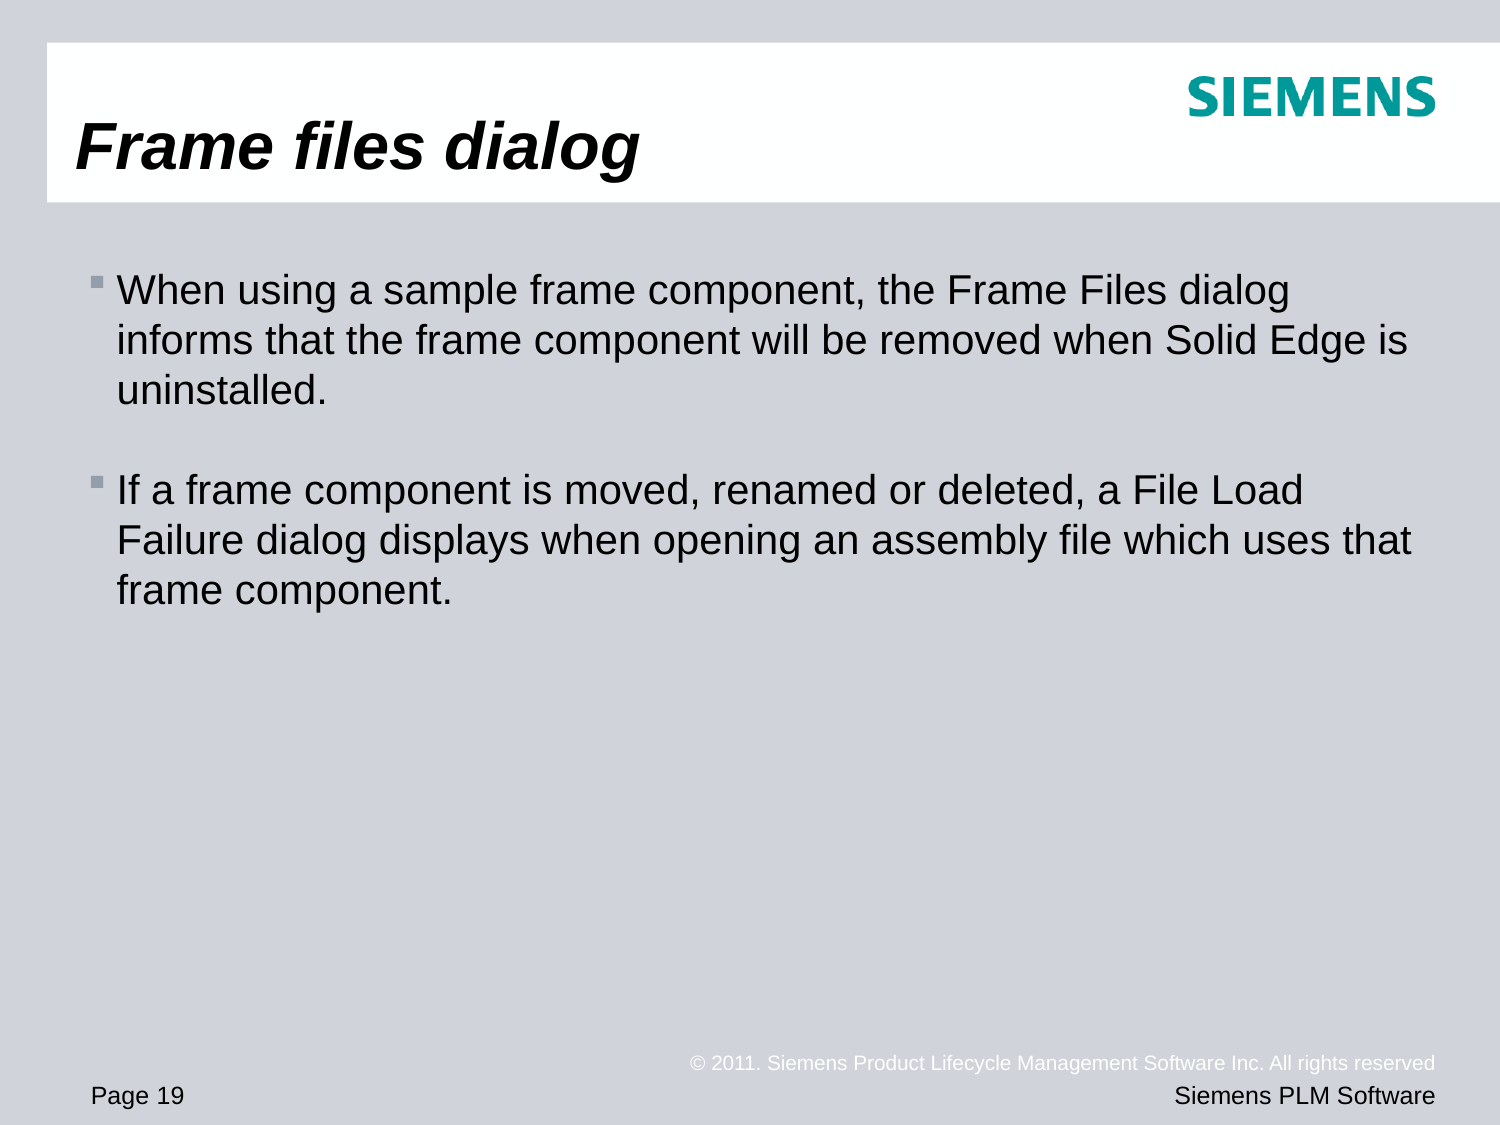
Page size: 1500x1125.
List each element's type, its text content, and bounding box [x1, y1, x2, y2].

picture [1181, 69, 1444, 123]
title Frame files dialog [74, 49, 1095, 183]
list When using a sample frame component, the Frame Files dialog informs that the frame component will be removed when Solid Edge is uninstalled. If a frame component is moved, renamed or deleted, a File Load Failure dialog displays when opening an assembly file which uses that frame component. [87, 262, 1438, 1013]
